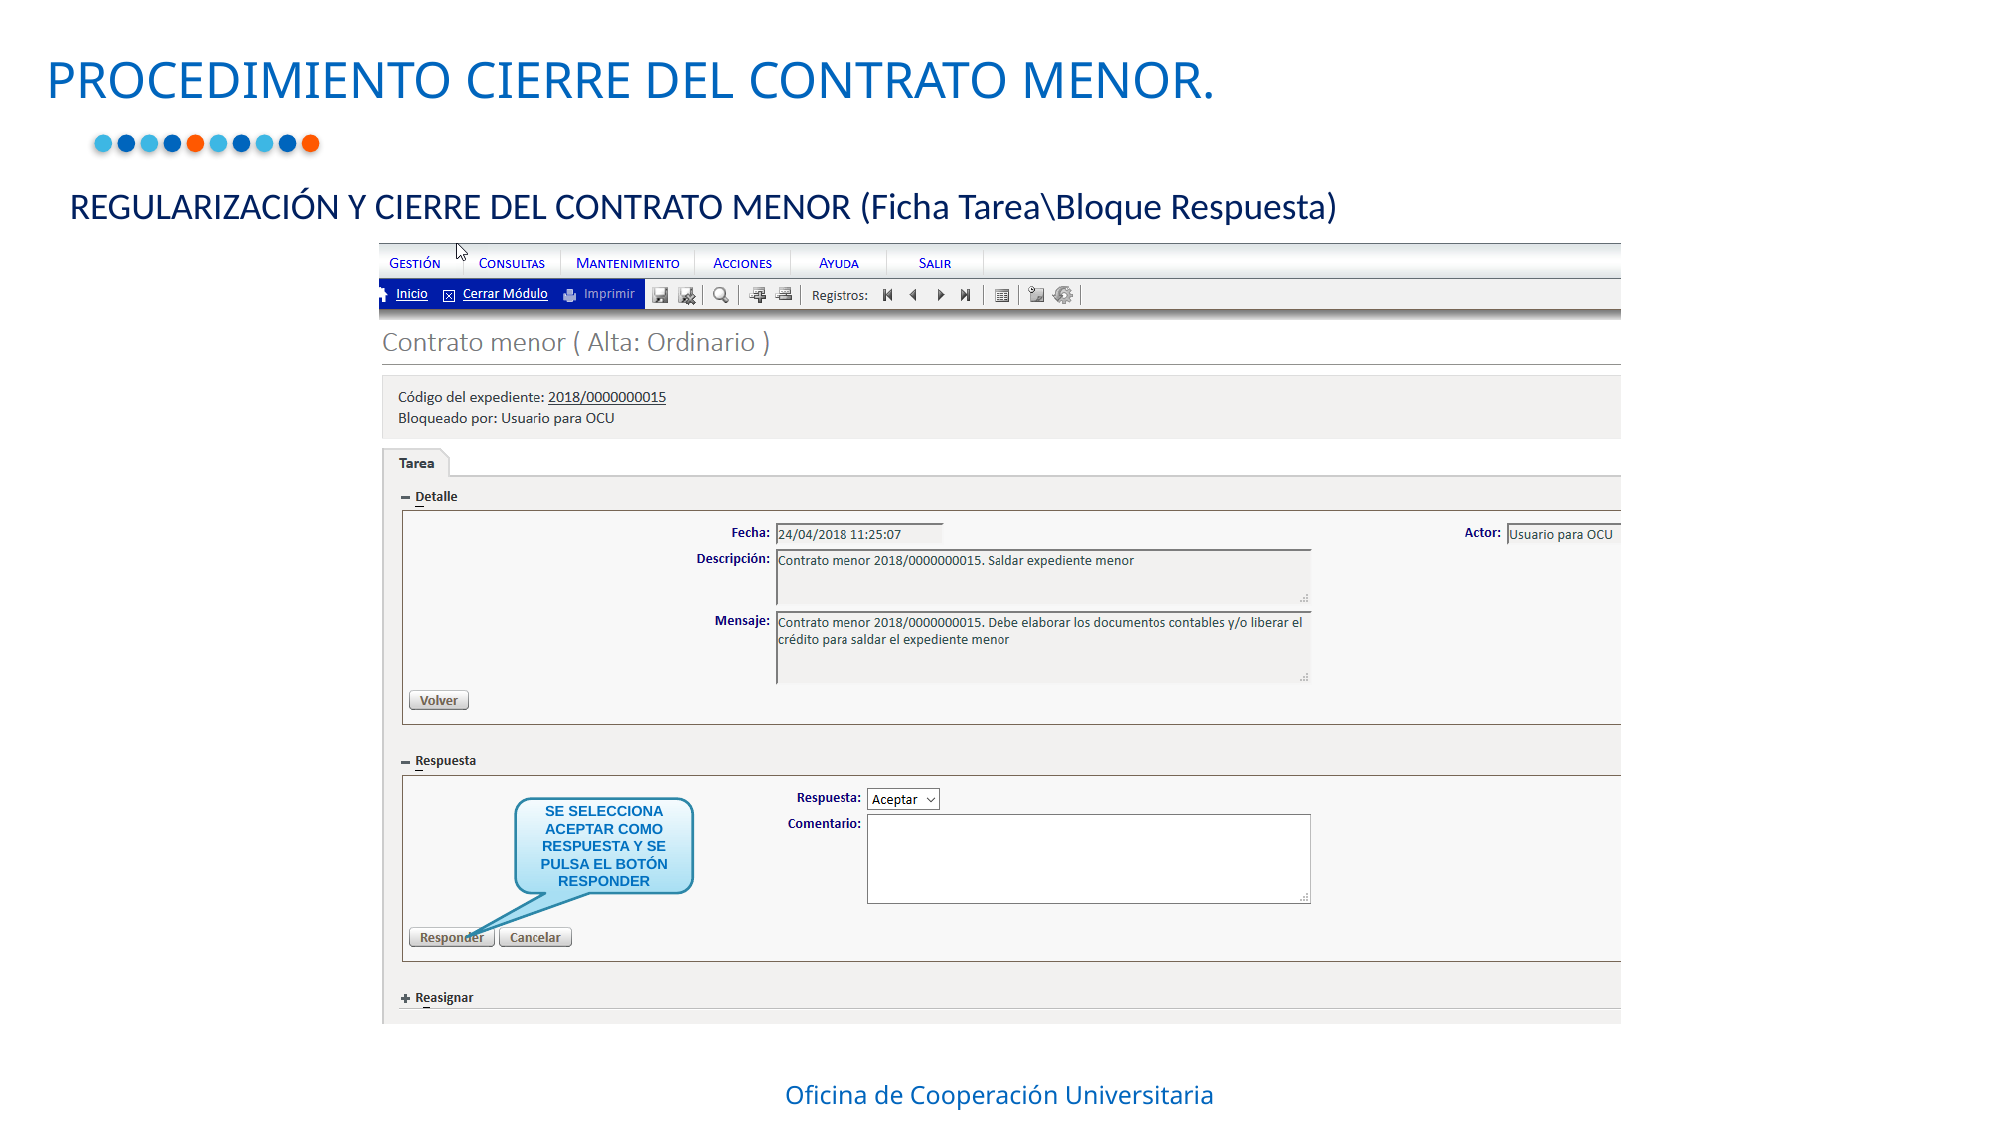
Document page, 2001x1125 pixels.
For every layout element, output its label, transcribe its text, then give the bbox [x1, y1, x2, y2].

text_box [93, 133, 113, 153]
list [378, 243, 1621, 1024]
text_box [208, 133, 228, 153]
text_box [139, 133, 159, 153]
text_box [300, 133, 321, 153]
text_box [185, 133, 205, 153]
text_box REGULARIZACIÓN Y CIERRE DEL CONTRATO MENOR (Ficha Tarea\Bloque Respuesta) [54, 174, 1922, 235]
text_box PROCEDIMIENTO CIERRE DEL CONTRATO MENOR. [31, 41, 1736, 116]
text_box [254, 133, 274, 153]
text_box [116, 133, 136, 153]
text_box [277, 133, 297, 153]
text_box [162, 133, 182, 153]
text_box [231, 133, 251, 153]
